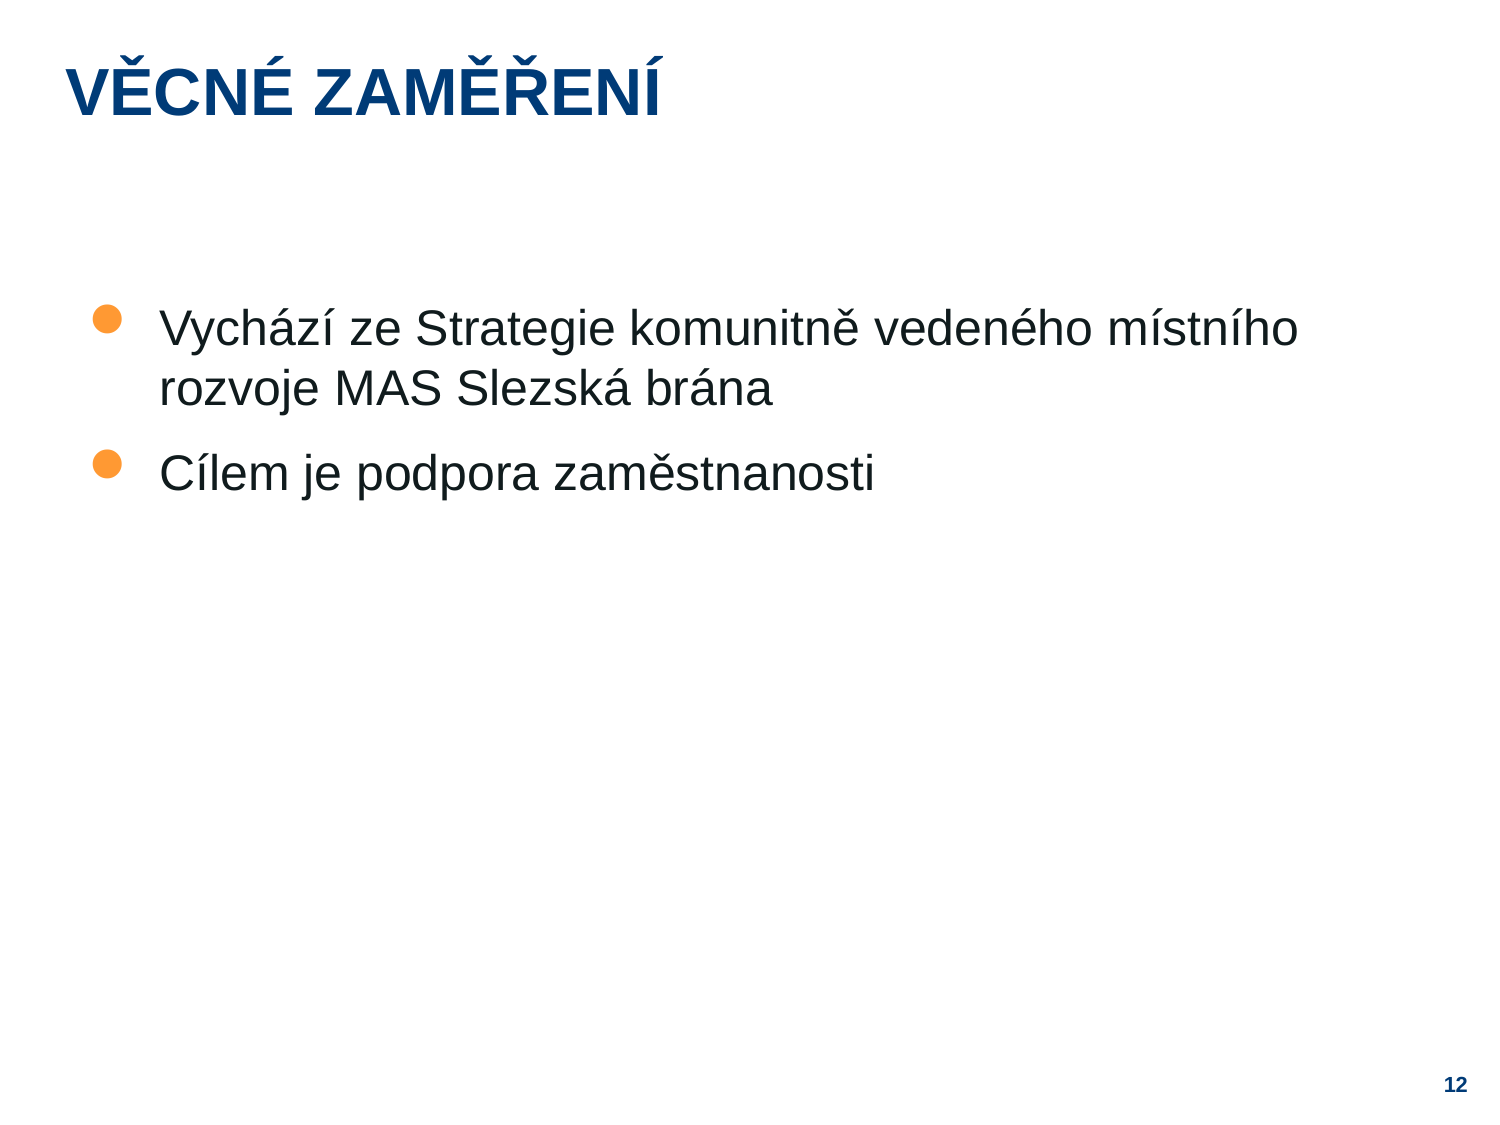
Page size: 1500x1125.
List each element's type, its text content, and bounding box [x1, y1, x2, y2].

list Vychází ze Strategie komunitně vedeného místního rozvoje MAS Slezská brána Cílem je podpora zaměstnanosti [88, 295, 1412, 1004]
title Věcné zaměření [59, 0, 1441, 178]
slide_number 12 [1417, 1068, 1495, 1099]
